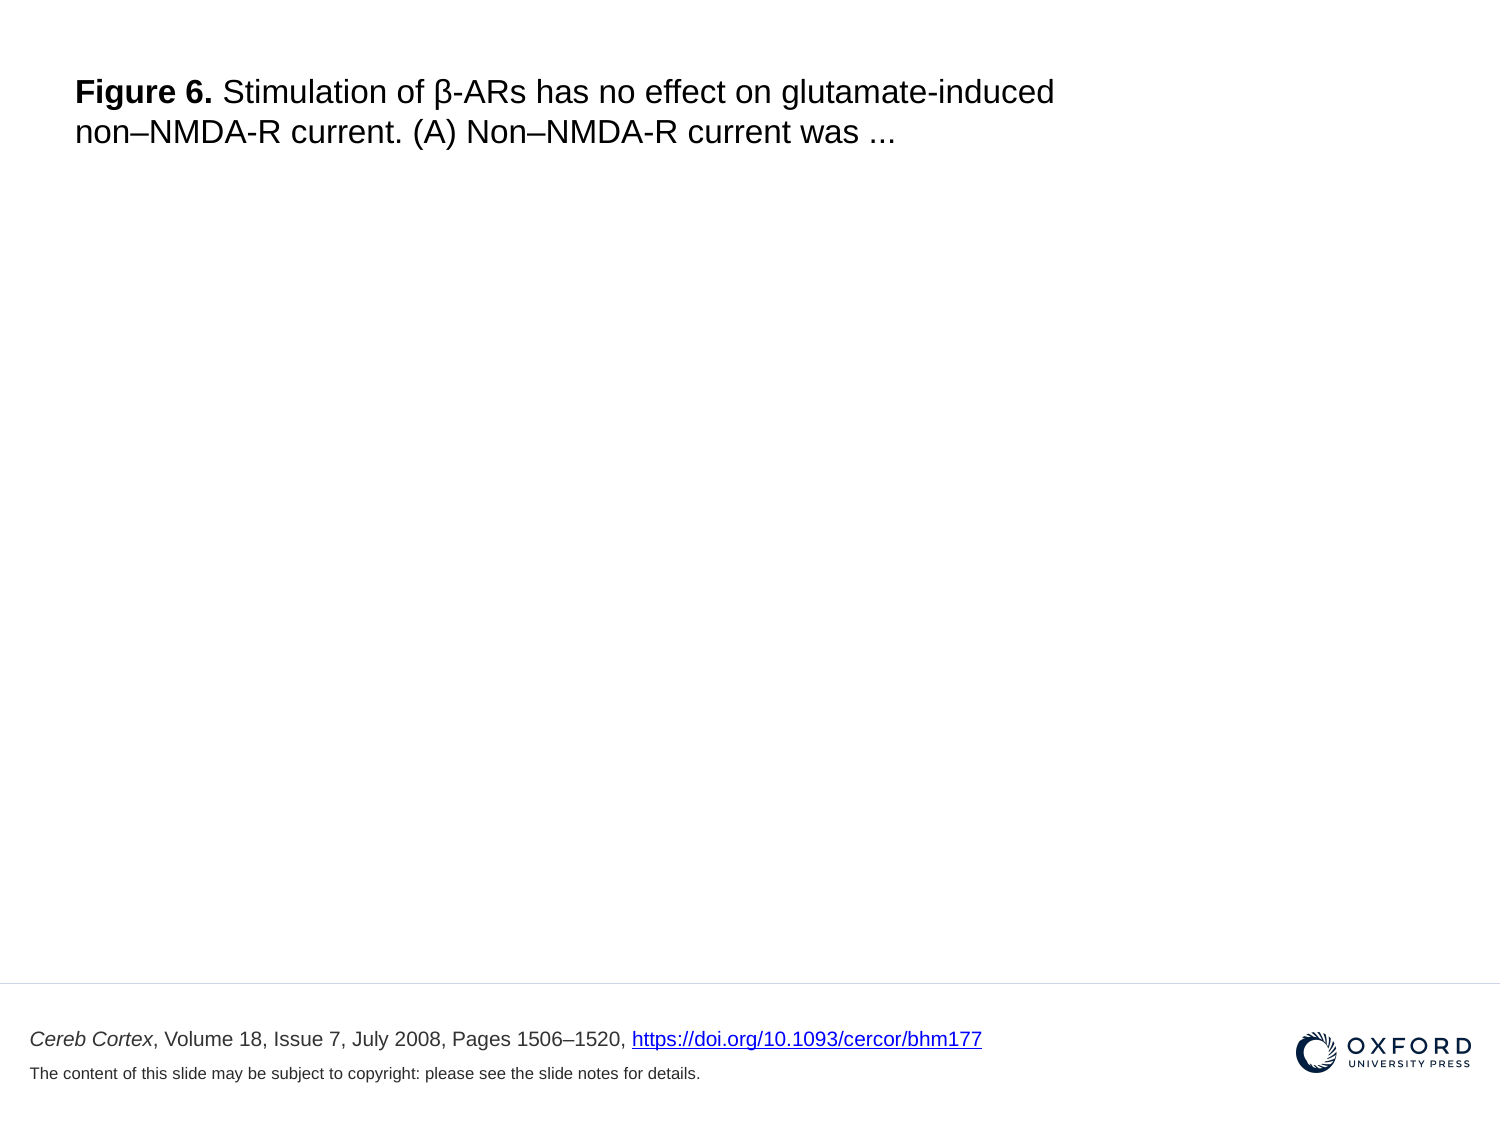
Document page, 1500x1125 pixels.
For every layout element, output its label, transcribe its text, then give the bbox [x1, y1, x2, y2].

title Figure 6. Stimulation of β-ARs has no effect on glutamate-induced non–NMDA-R current. (A) Non–NMDA-R current was ... [75, 69, 1078, 171]
picture [1296, 1032, 1471, 1073]
footer Cereb Cortex, Volume 18, Issue 7, July 2008, Pages 1506–1520, https://doi.org/10.1093/cercor/bhm177 The content of this slide may be subject to copyright: please see the slide notes for details. [0, 983, 1260, 1125]
